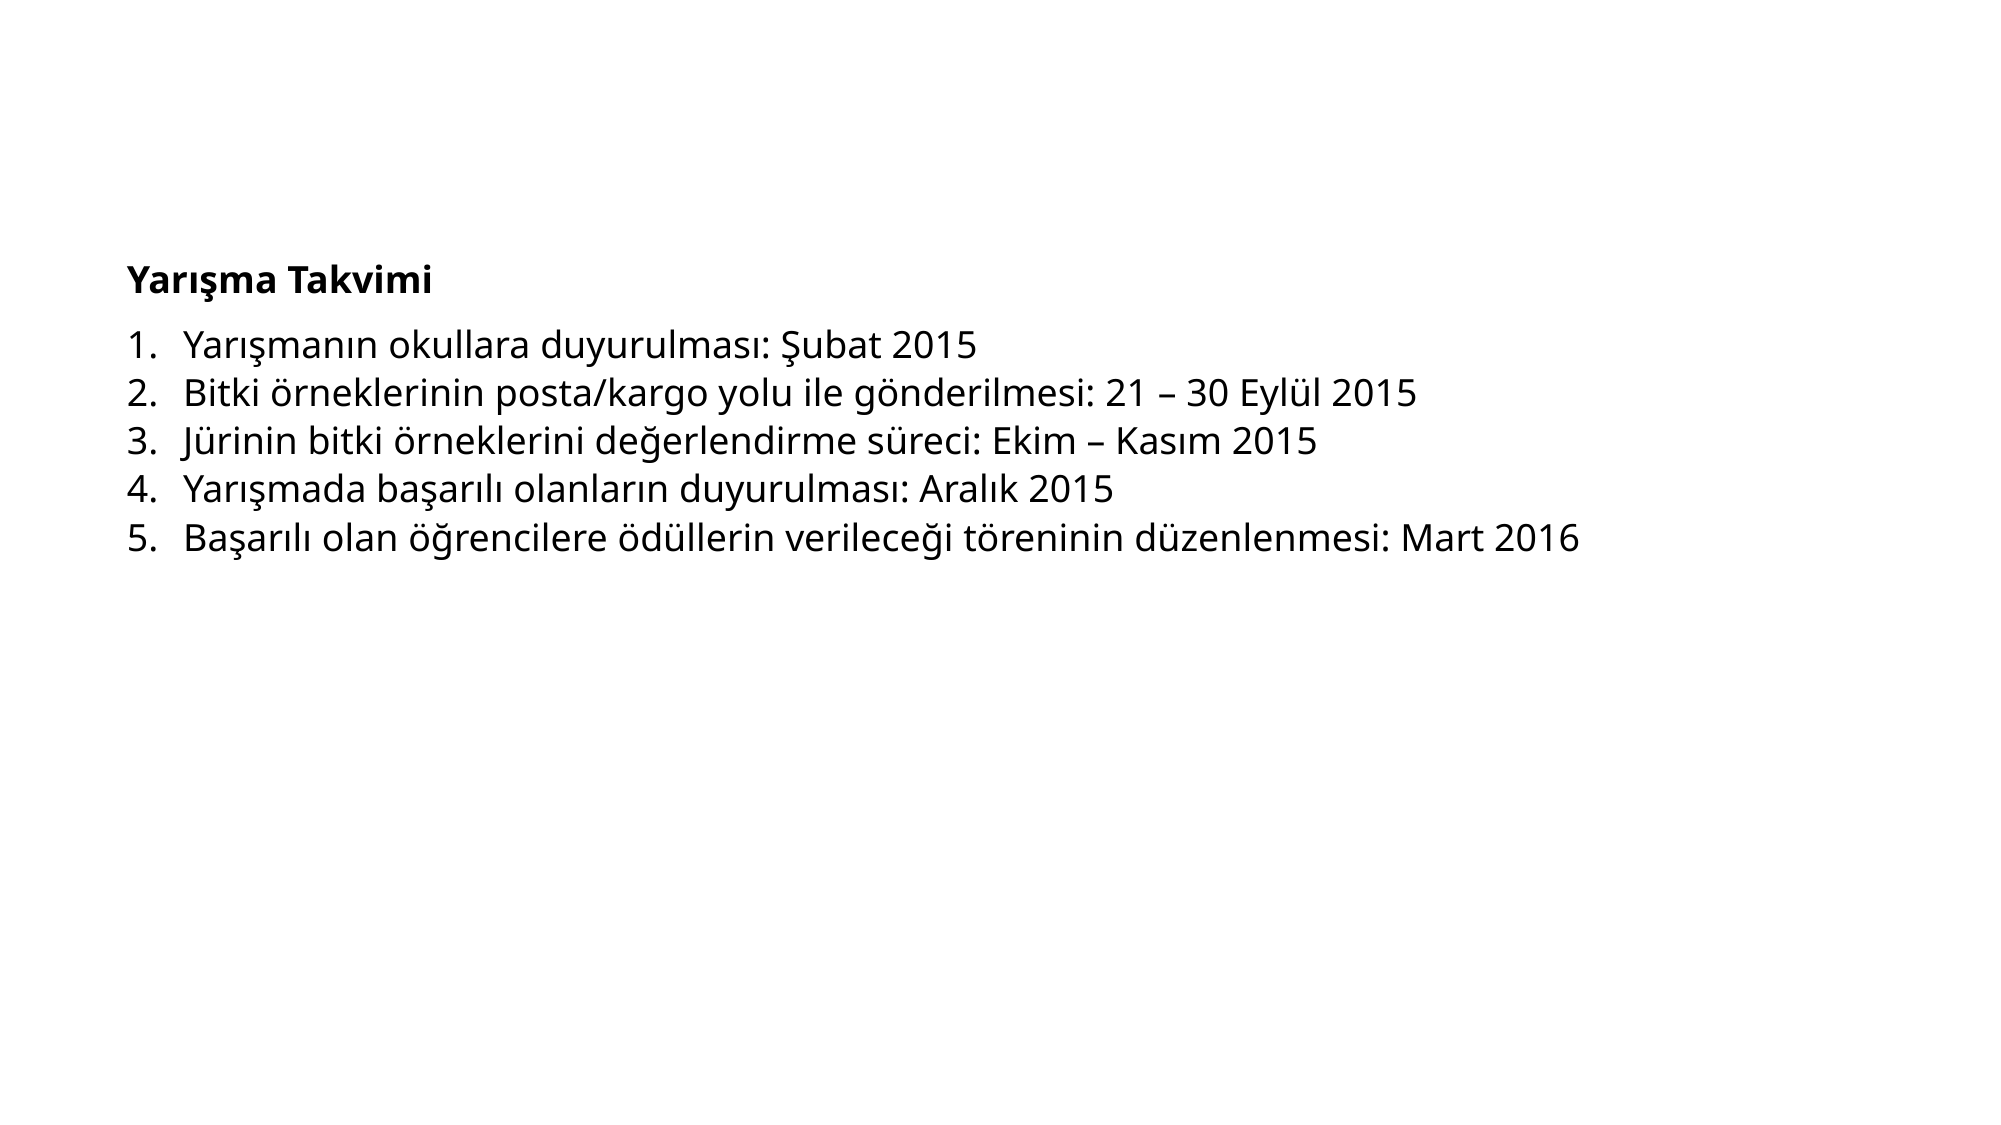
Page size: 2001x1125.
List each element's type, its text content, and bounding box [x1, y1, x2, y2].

text_box Yarışma Takvimi Yarışmanın okullara duyurulması: Şubat 2015 Bitki örneklerinin posta/kargo yolu ile gönderilmesi: 21 – 30 Eylül 2015 Jürinin bitki örneklerini değerlendirme süreci: Ekim – Kasım 2015 Yarışmada başarılı olanların duyurulması: Aralık 2015 Başarılı olan öğrencilere ödüllerin verileceği töreninin düzenlenmesi: Mart 2016 [112, 245, 1870, 566]
